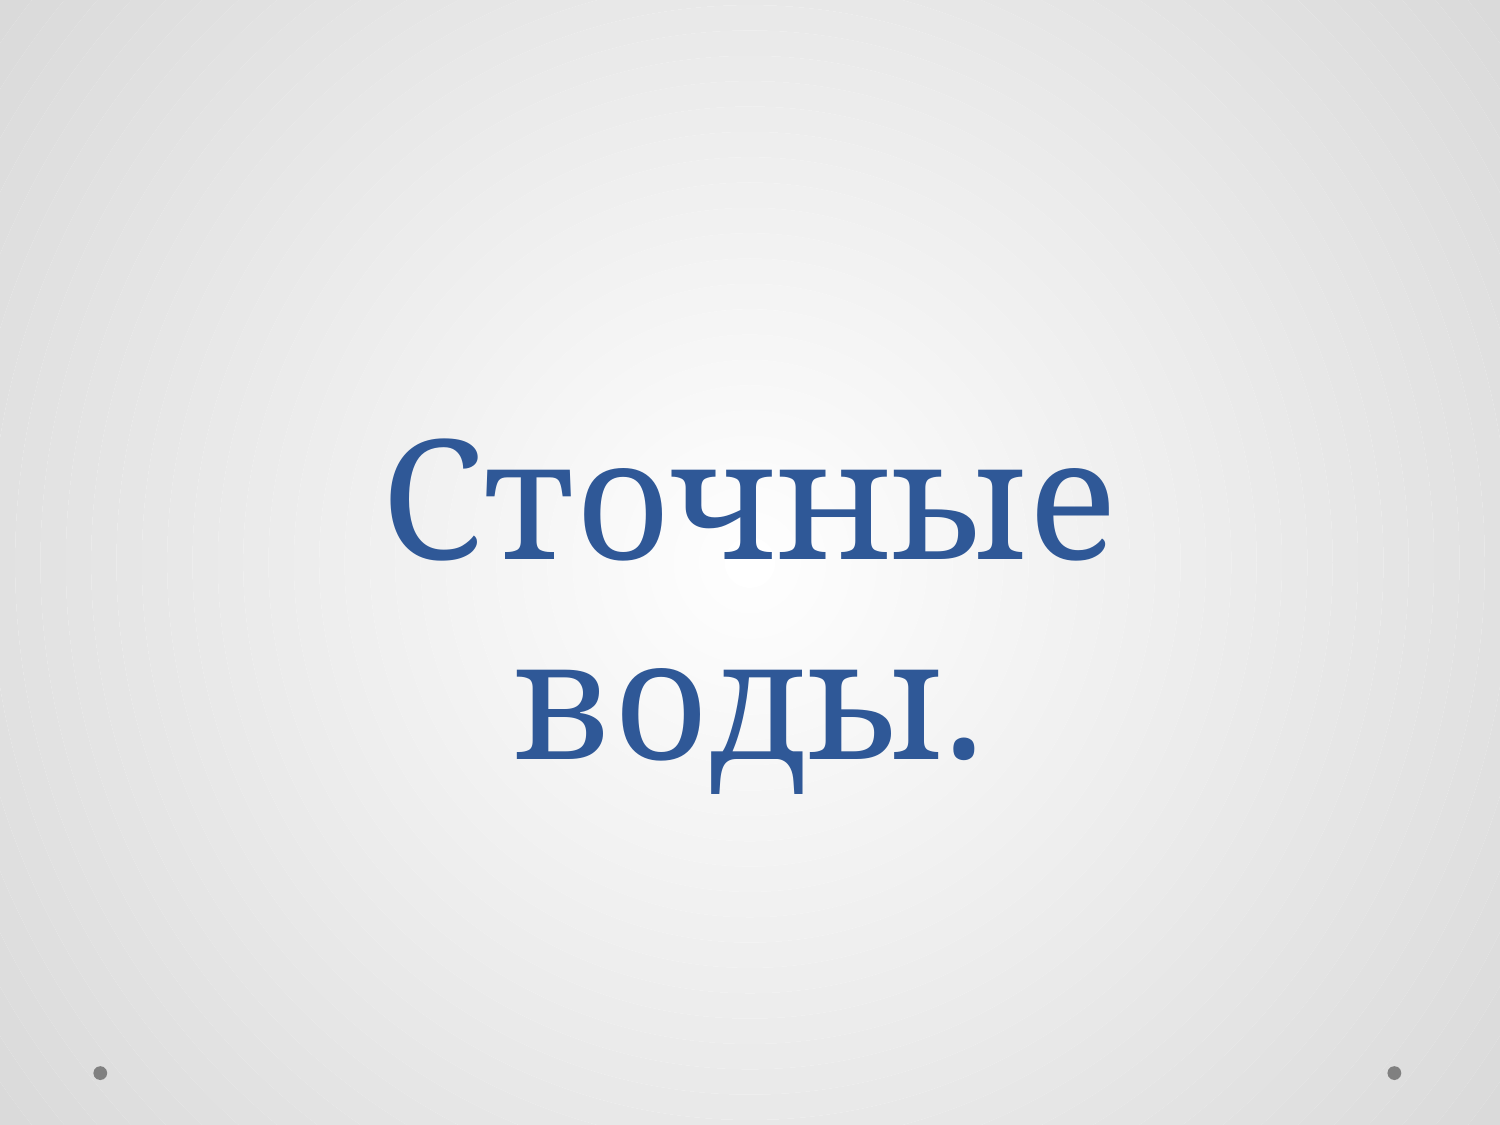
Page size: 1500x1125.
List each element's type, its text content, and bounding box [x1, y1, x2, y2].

title Сточные воды. [112, 99, 1388, 800]
